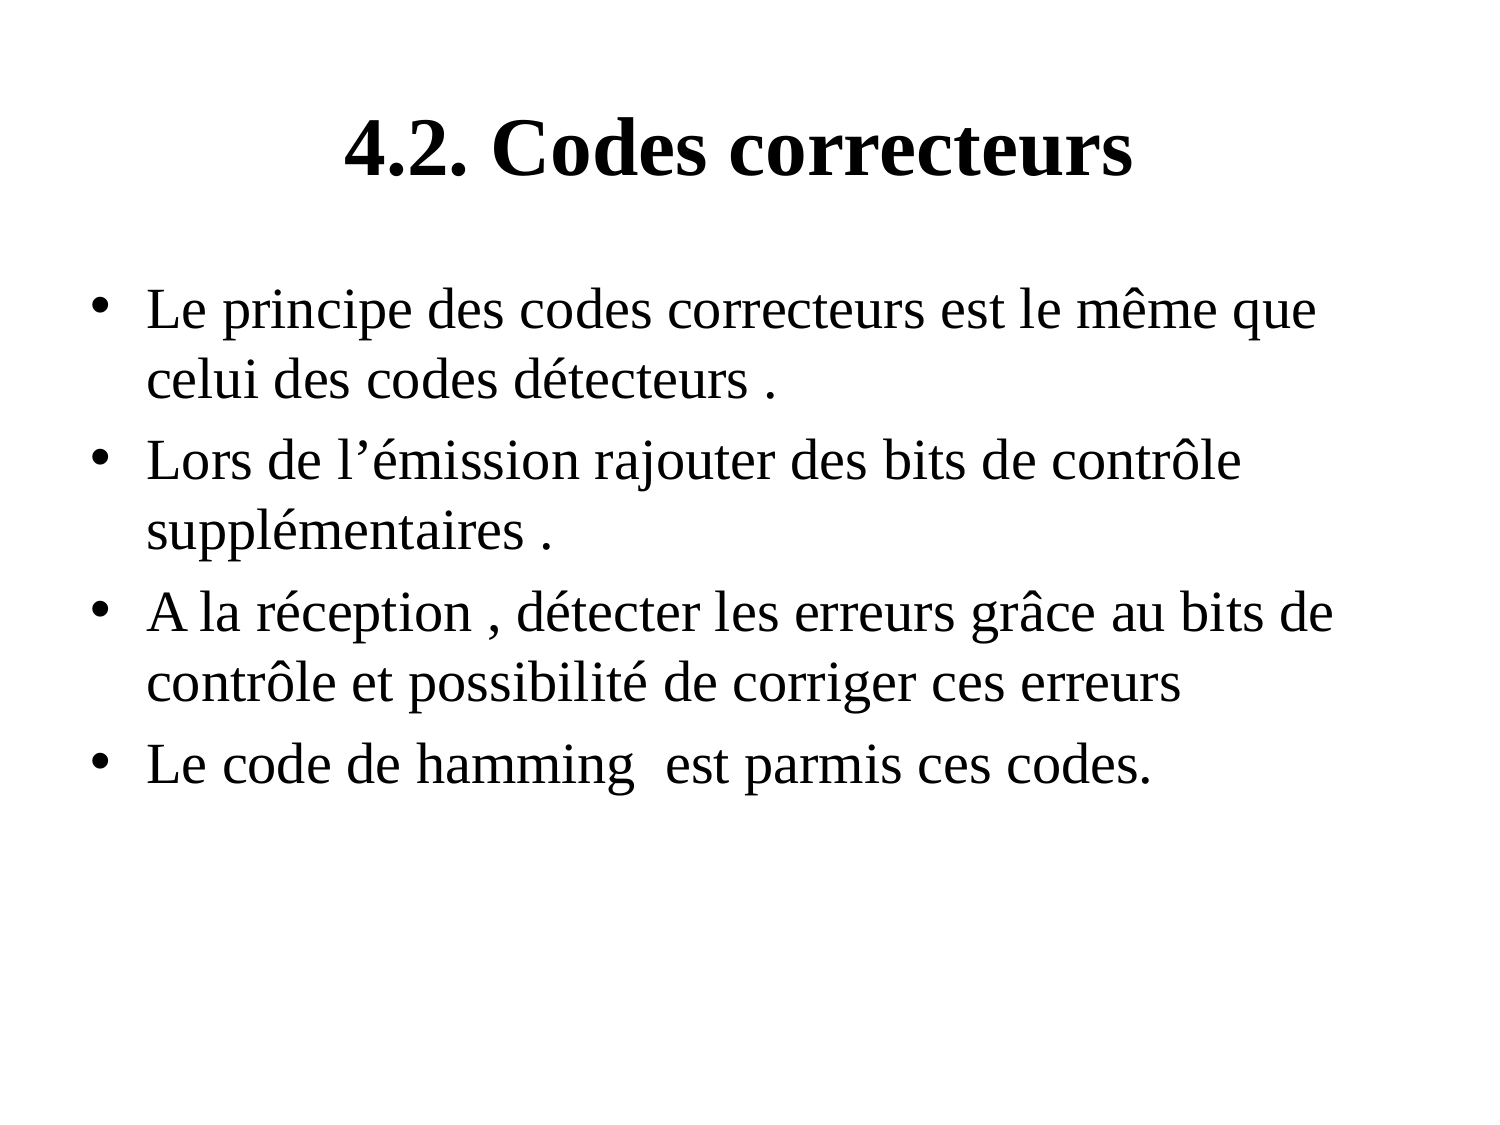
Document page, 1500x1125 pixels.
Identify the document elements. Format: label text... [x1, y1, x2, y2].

title 4.2. Codes correcteurs [74, 44, 1426, 233]
list Le principe des codes correcteurs est le même que celui des codes détecteurs . Lors de l’émission rajouter des bits de contrôle supplémentaires . A la réception , détecter les erreurs grâce au bits de contrôle et possibilité de corriger ces erreurs Le code de hamming est parmis ces codes. [74, 262, 1426, 1006]
